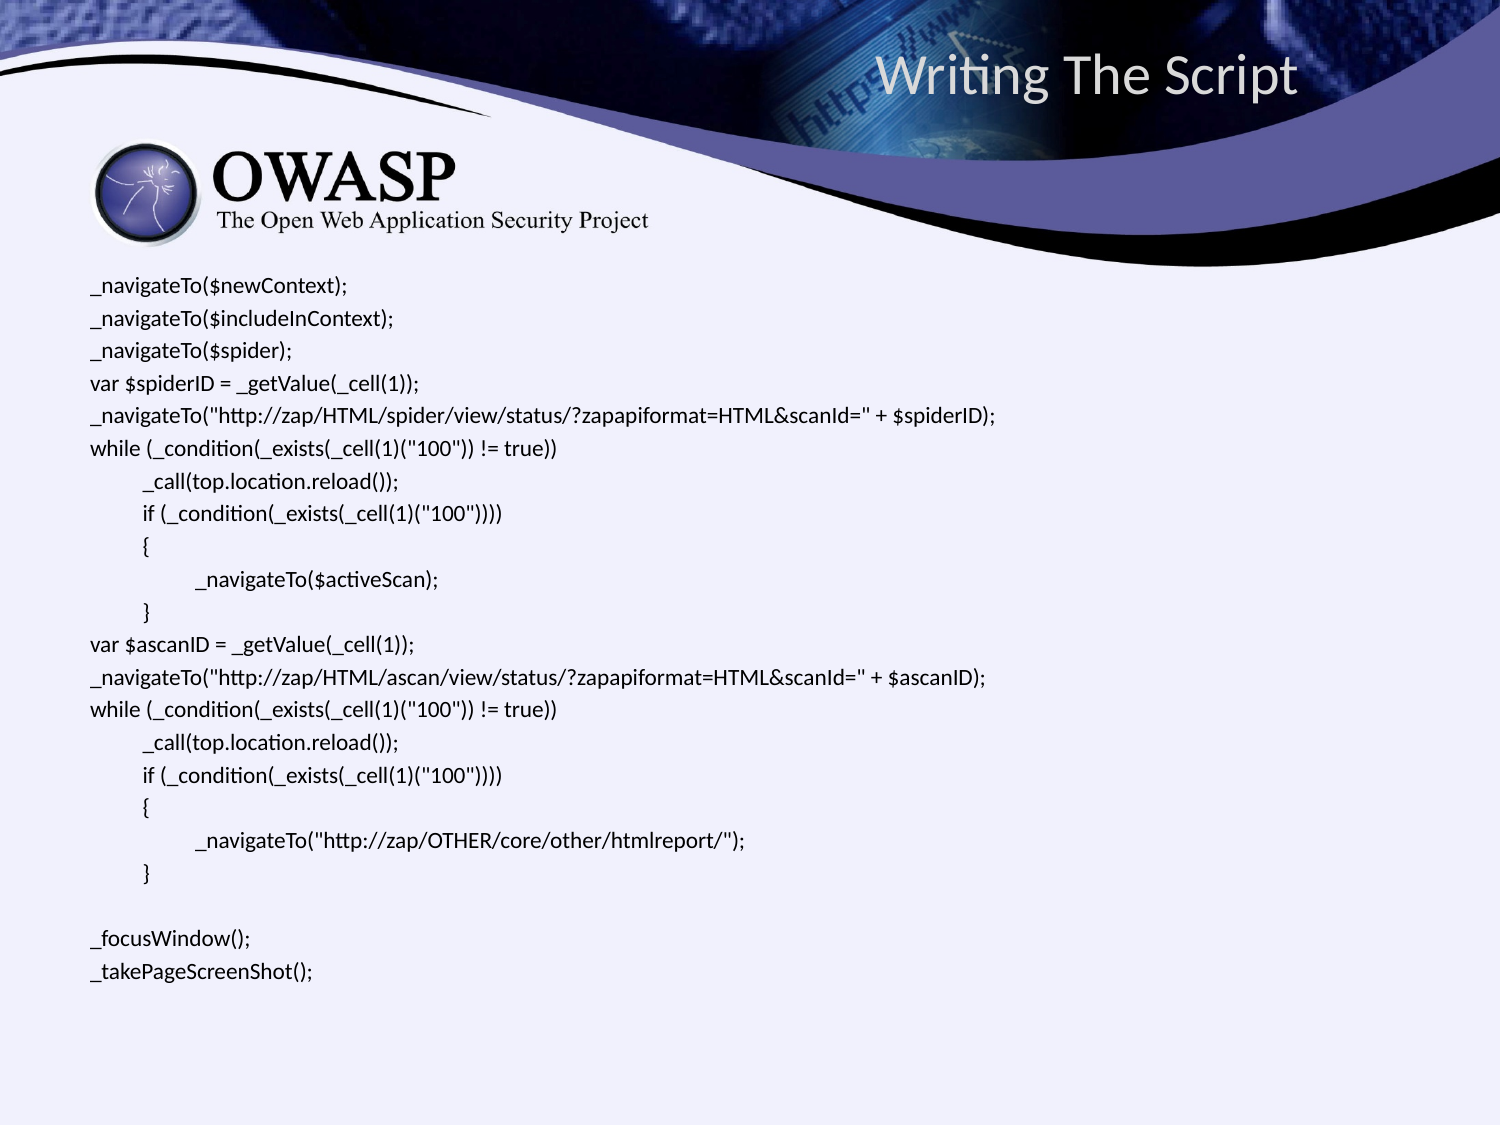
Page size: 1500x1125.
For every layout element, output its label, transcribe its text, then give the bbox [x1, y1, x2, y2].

title Writing The Script [699, 12, 1475, 130]
list _navigateTo($newContext); _navigateTo($includeInContext); _navigateTo($spider); var $spiderID = _getValue(_cell(1)); _navigateTo("http://zap/HTML/spider/view/status/?zapapiformat=HTML&scanId=" + $spiderID); while (_condition(_exists(_cell(1)("100")) != true)) _call(top.location.reload()); if (_condition(_exists(_cell(1)("100")))) { _navigateTo($activeScan); } var $ascanID = _getValue(_cell(1)); _navigateTo("http://zap/HTML/ascan/view/status/?zapapiformat=HTML&scanId=" + $ascanID); while (_condition(_exists(_cell(1)("100")) != true)) _call(top.location.reload()); if (_condition(_exists(_cell(1)("100")))) { _navigateTo("http://zap/OTHER/core/other/htmlreport/"); } _focusWindow(); _takePageScreenShot(); [75, 262, 1425, 1005]
picture [0, 0, 1500, 1125]
